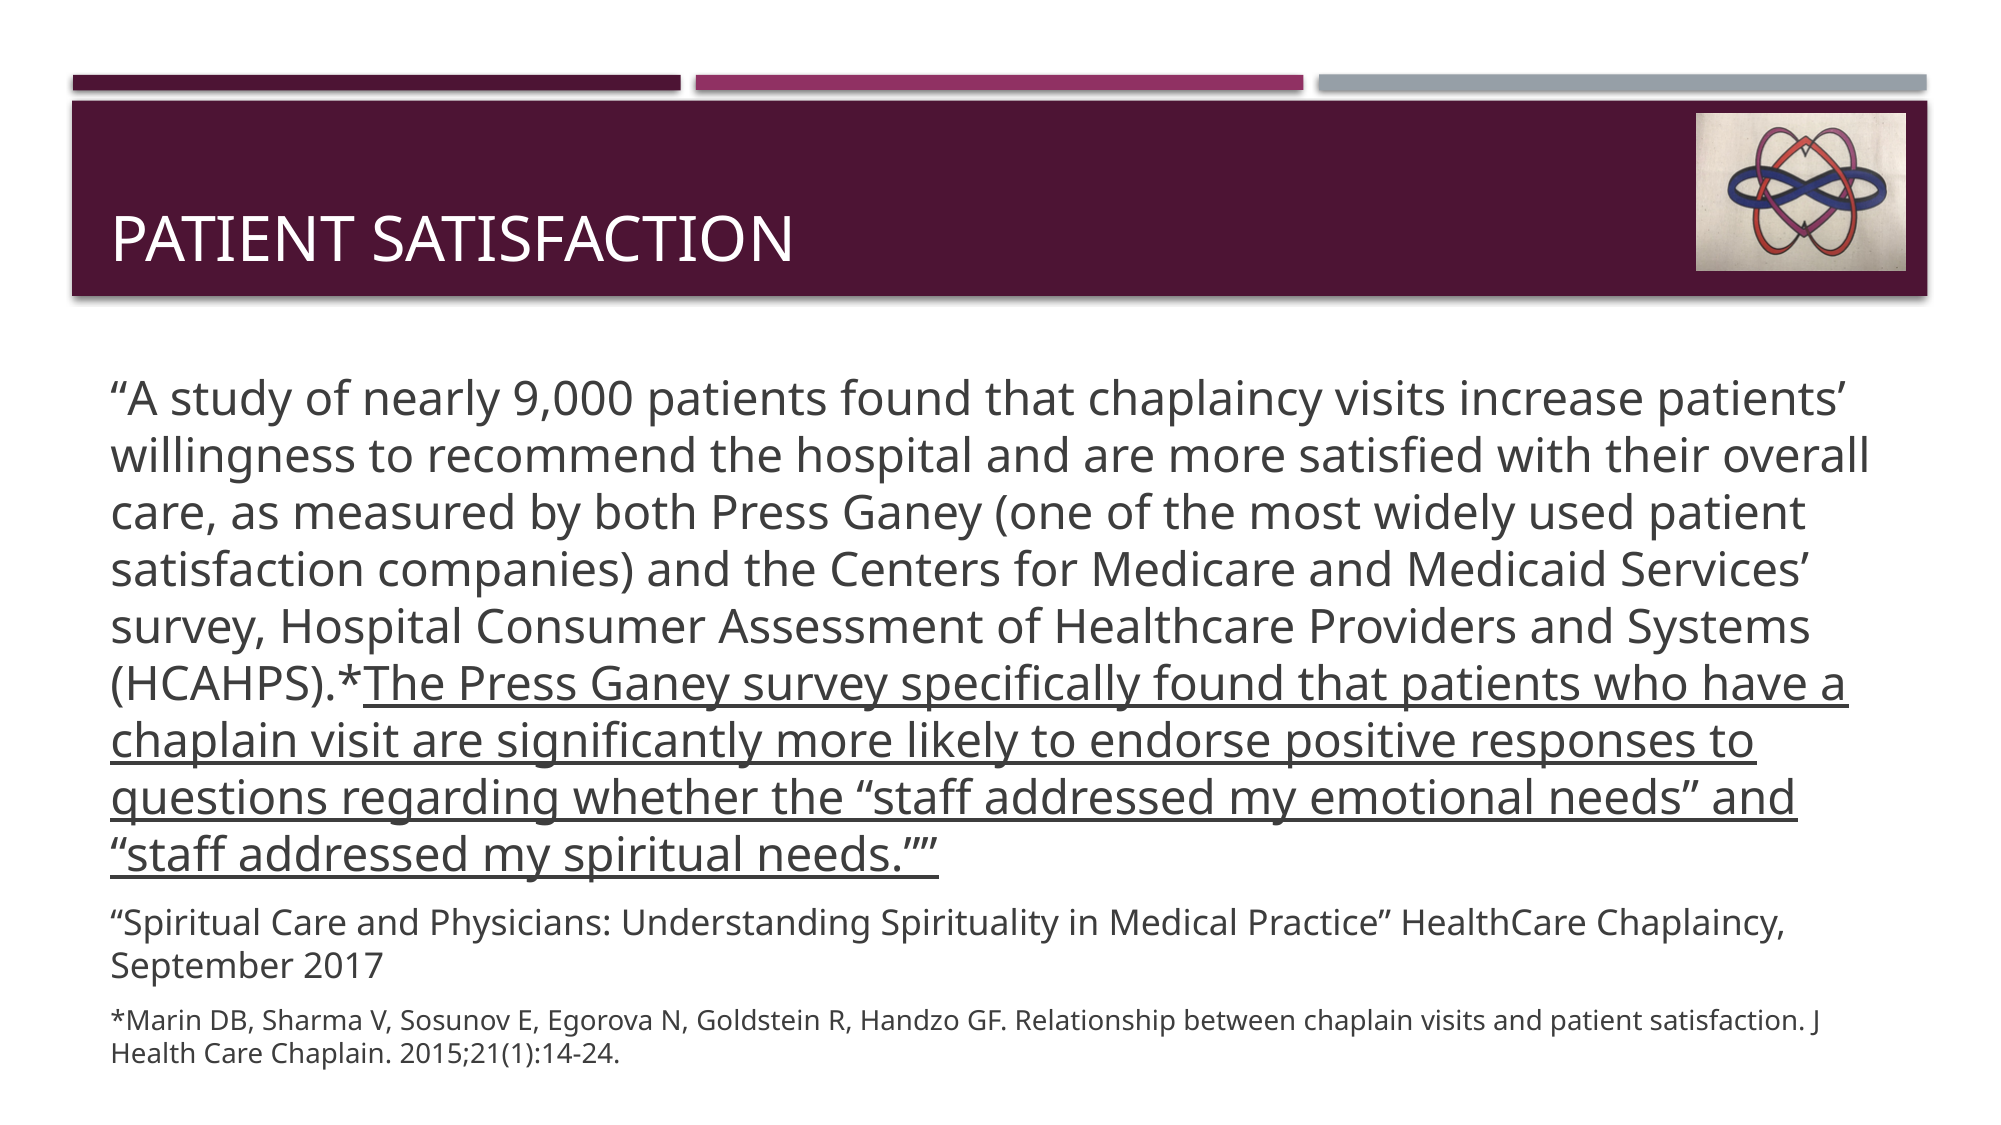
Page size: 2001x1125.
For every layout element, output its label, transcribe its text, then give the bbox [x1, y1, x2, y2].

list “A study of nearly 9,000 patients found that chaplaincy visits increase patients’ willingness to recommend the hospital and are more satisfied with their overall care, as measured by both Press Ganey (one of the most widely used patient satisfaction companies) and the Centers for Medicare and Medicaid Services’ survey, Hospital Consumer Assessment of Healthcare Providers and Systems (HCAHPS).*The Press Ganey survey specifically found that patients who have a chaplain visit are significantly more likely to endorse positive responses to questions regarding whether the “staff addressed my emotional needs” and “staff addressed my spiritual needs.”” “Spiritual Care and Physicians: Understanding Spirituality in Medical Practice” HealthCare Chaplaincy, September 2017 *Marin DB, Sharma V, Sosunov E, Egorova N, Goldstein R, Handzo GF. Relationship between chaplain visits and patient satisfaction. J Health Care Chaplain. 2015;21(1):14-24. [95, 360, 1905, 1078]
title Patient Satisfaction [95, 115, 1905, 282]
picture [1696, 113, 1907, 272]
